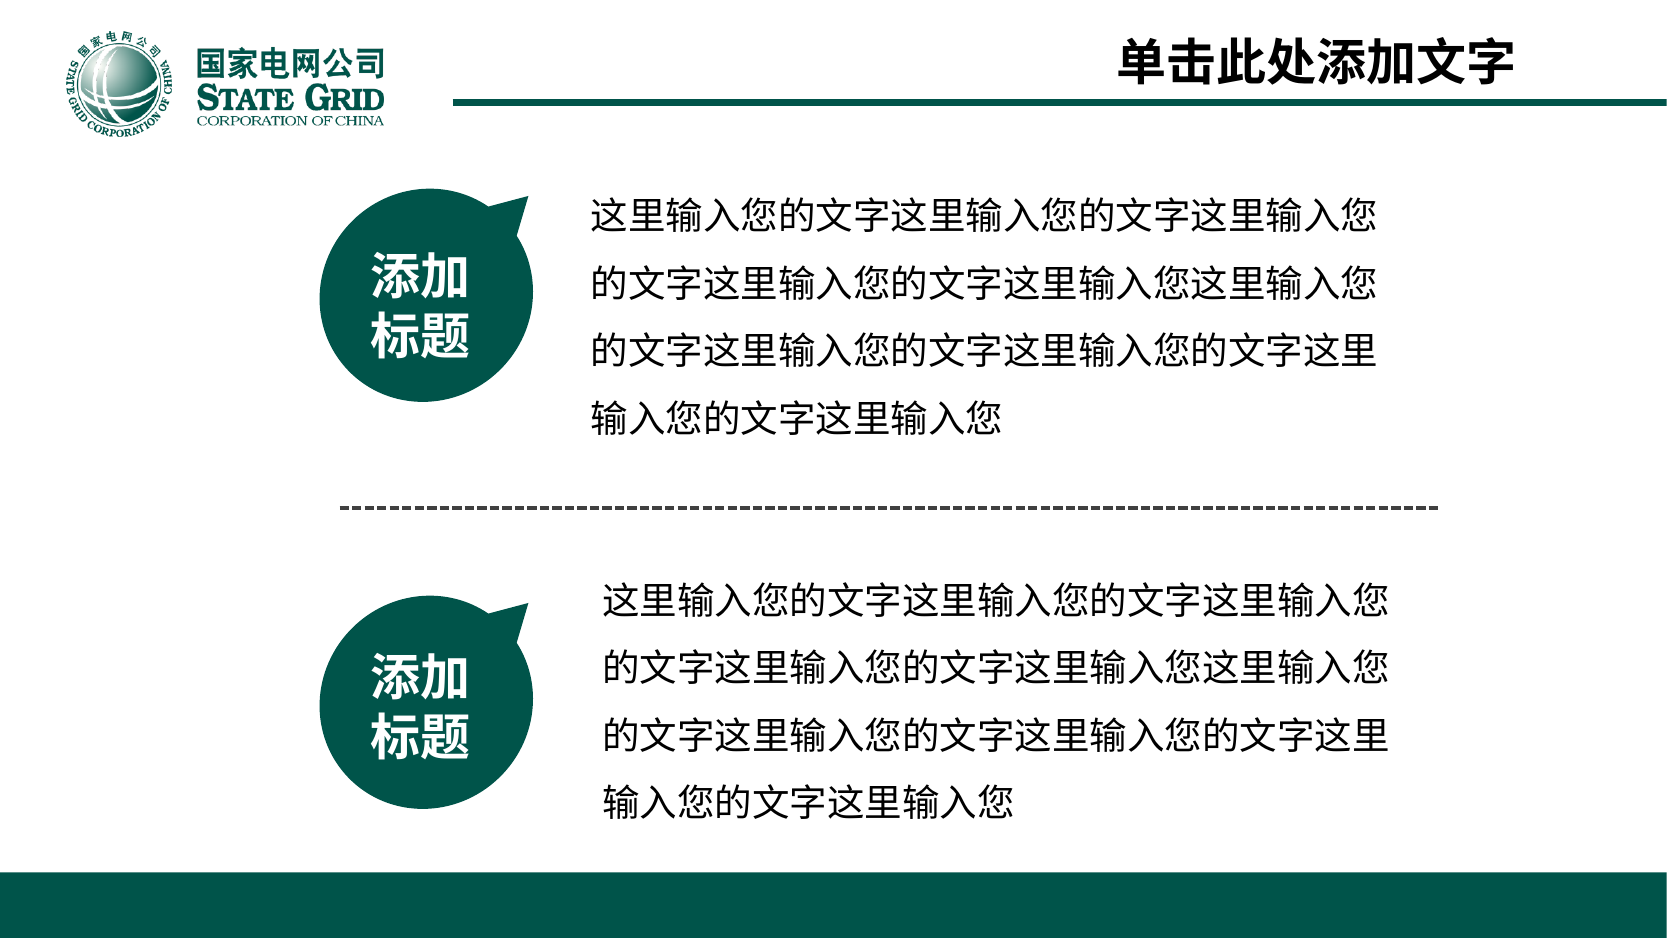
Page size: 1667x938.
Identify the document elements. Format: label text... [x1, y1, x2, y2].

text_box 这里输入您的文字这里输入您的文字这里输入您的文字这里输入您的文字这里输入您这里输入您的文字这里输入您的文字这里输入您的文字这里输入您的文字这里输入您 [587, 547, 1432, 832]
picture [66, 31, 384, 137]
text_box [312, 178, 565, 389]
text_box 这里输入您的文字这里输入您的文字这里输入您的文字这里输入您的文字这里输入您这里输入您的文字这里输入您的文字这里输入您的文字这里输入您的文字这里输入您 [576, 162, 1421, 447]
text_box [312, 585, 565, 796]
